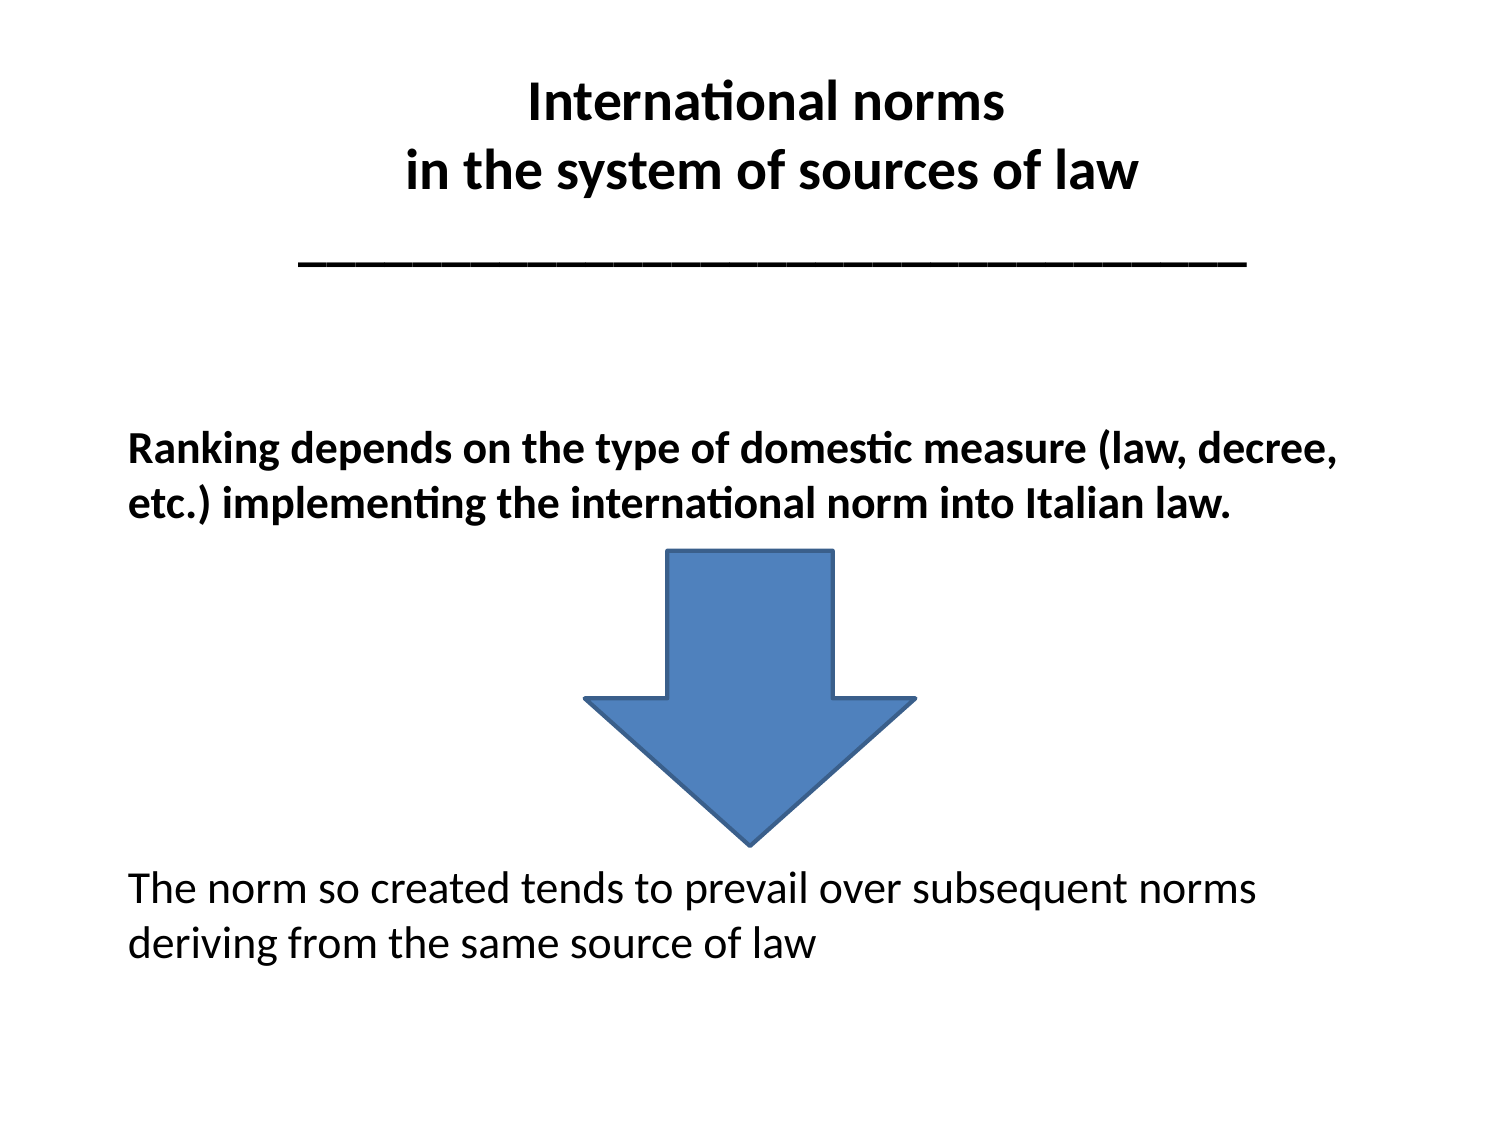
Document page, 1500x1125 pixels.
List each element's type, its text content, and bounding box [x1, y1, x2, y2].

text_box International norms in the system of sources of law _________________________________ [135, 54, 1411, 279]
title Ranking depends on the type of domestic measure (law, decree, etc.) implementing the international norm into Italian law. The norm so created tends to prevail over subsequent norms deriving from the same source of law [112, 385, 1388, 1000]
text_box [582, 548, 918, 848]
